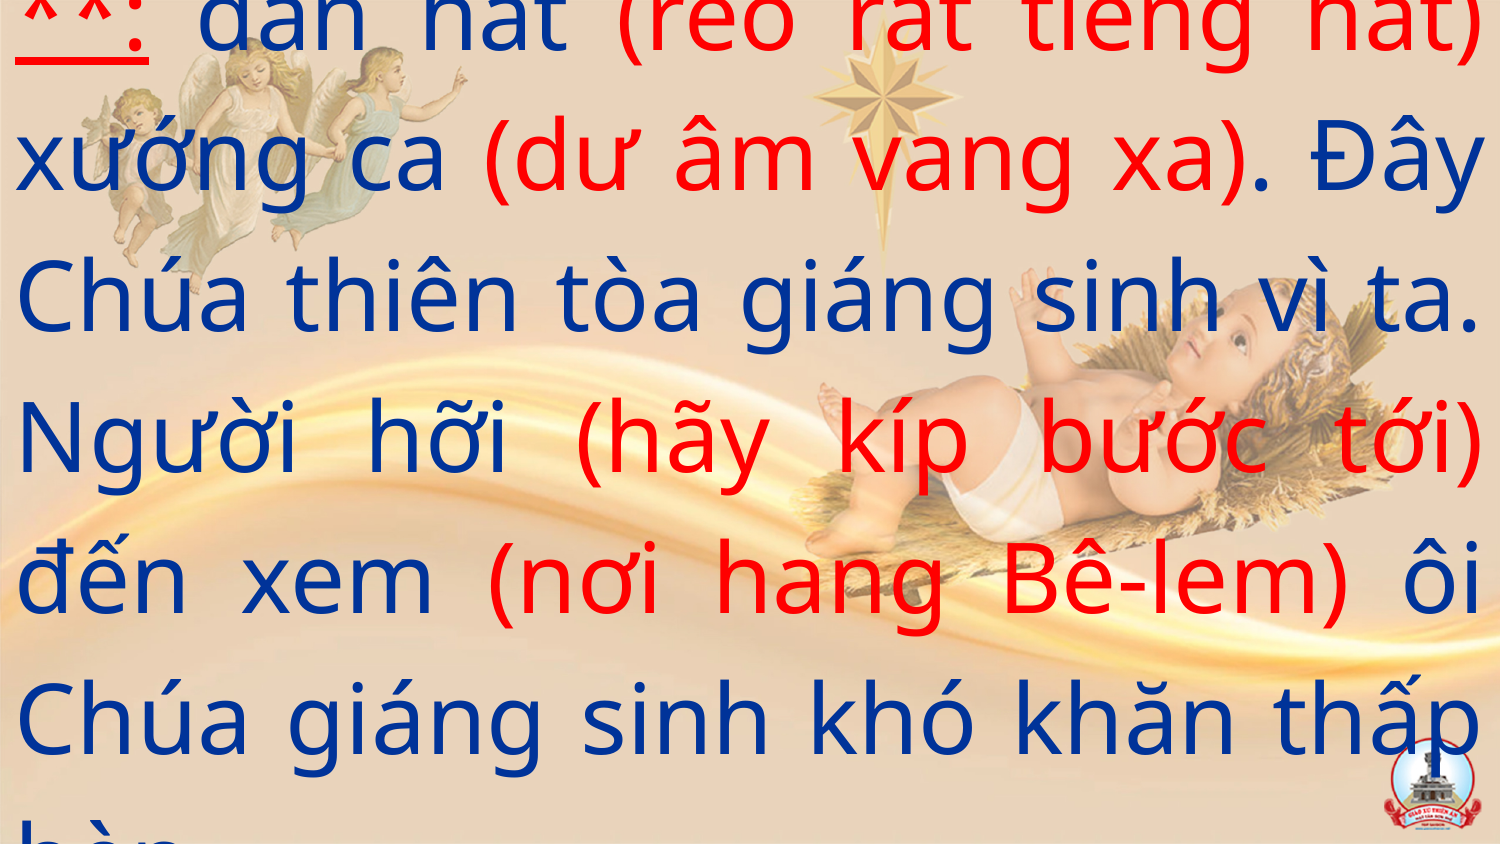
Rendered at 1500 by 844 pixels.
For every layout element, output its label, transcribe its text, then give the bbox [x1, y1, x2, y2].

text_box **: đàn hát (réo rắt tiếng hát) xướng ca (dư âm vang xa). Đây Chúa thiên tòa giáng sinh vì ta. Người hỡi (hãy kíp bước tới) đến xem (nơi hang Bê-lem) ôi Chúa giáng sinh khó khăn thấp hèn. [0, 0, 1500, 844]
